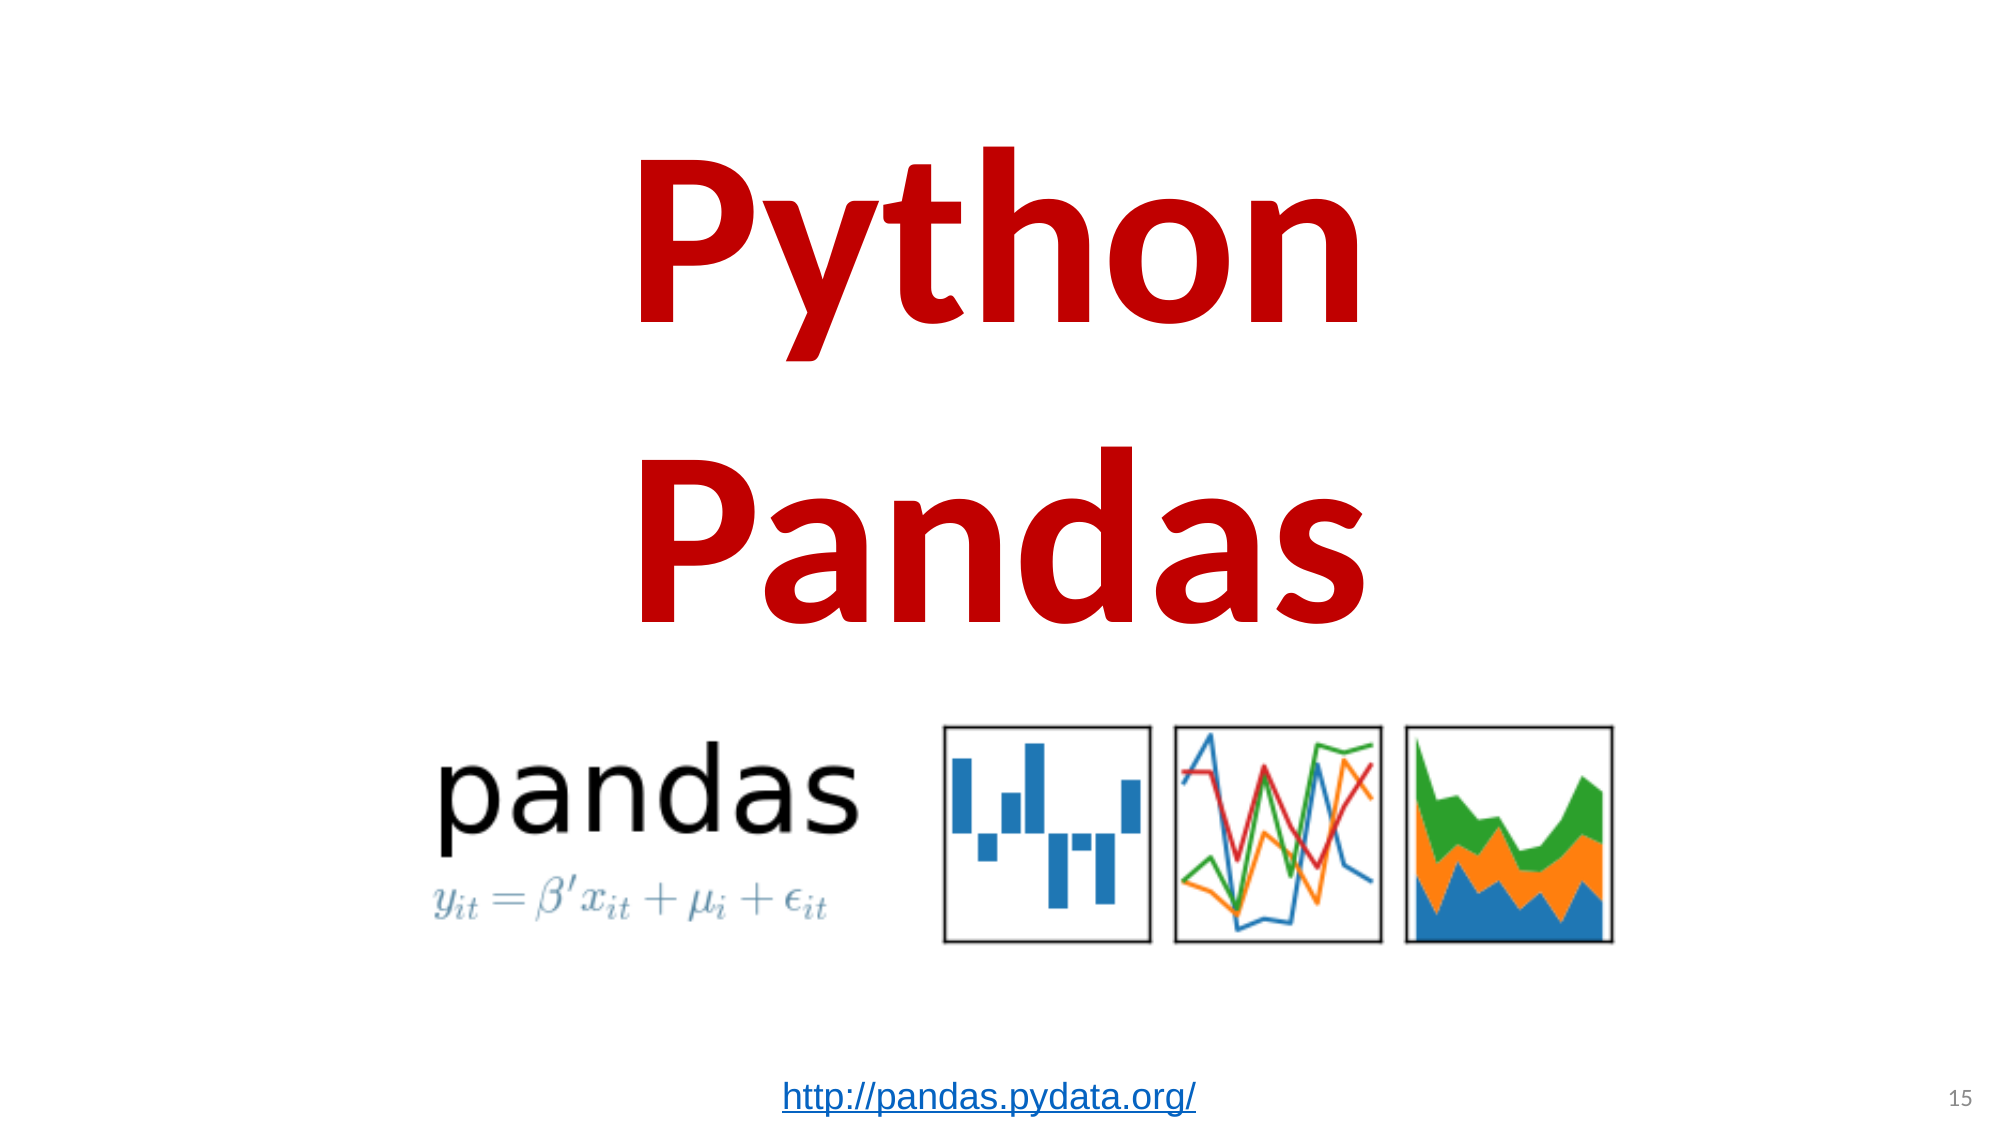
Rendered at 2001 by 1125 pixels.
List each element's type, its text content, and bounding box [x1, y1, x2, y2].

text_box http://pandas.pydata.org/ [767, 1064, 1212, 1124]
slide_number 15 [1830, 1076, 1989, 1116]
title Python Pandas [324, 29, 1675, 715]
picture [367, 699, 1650, 967]
